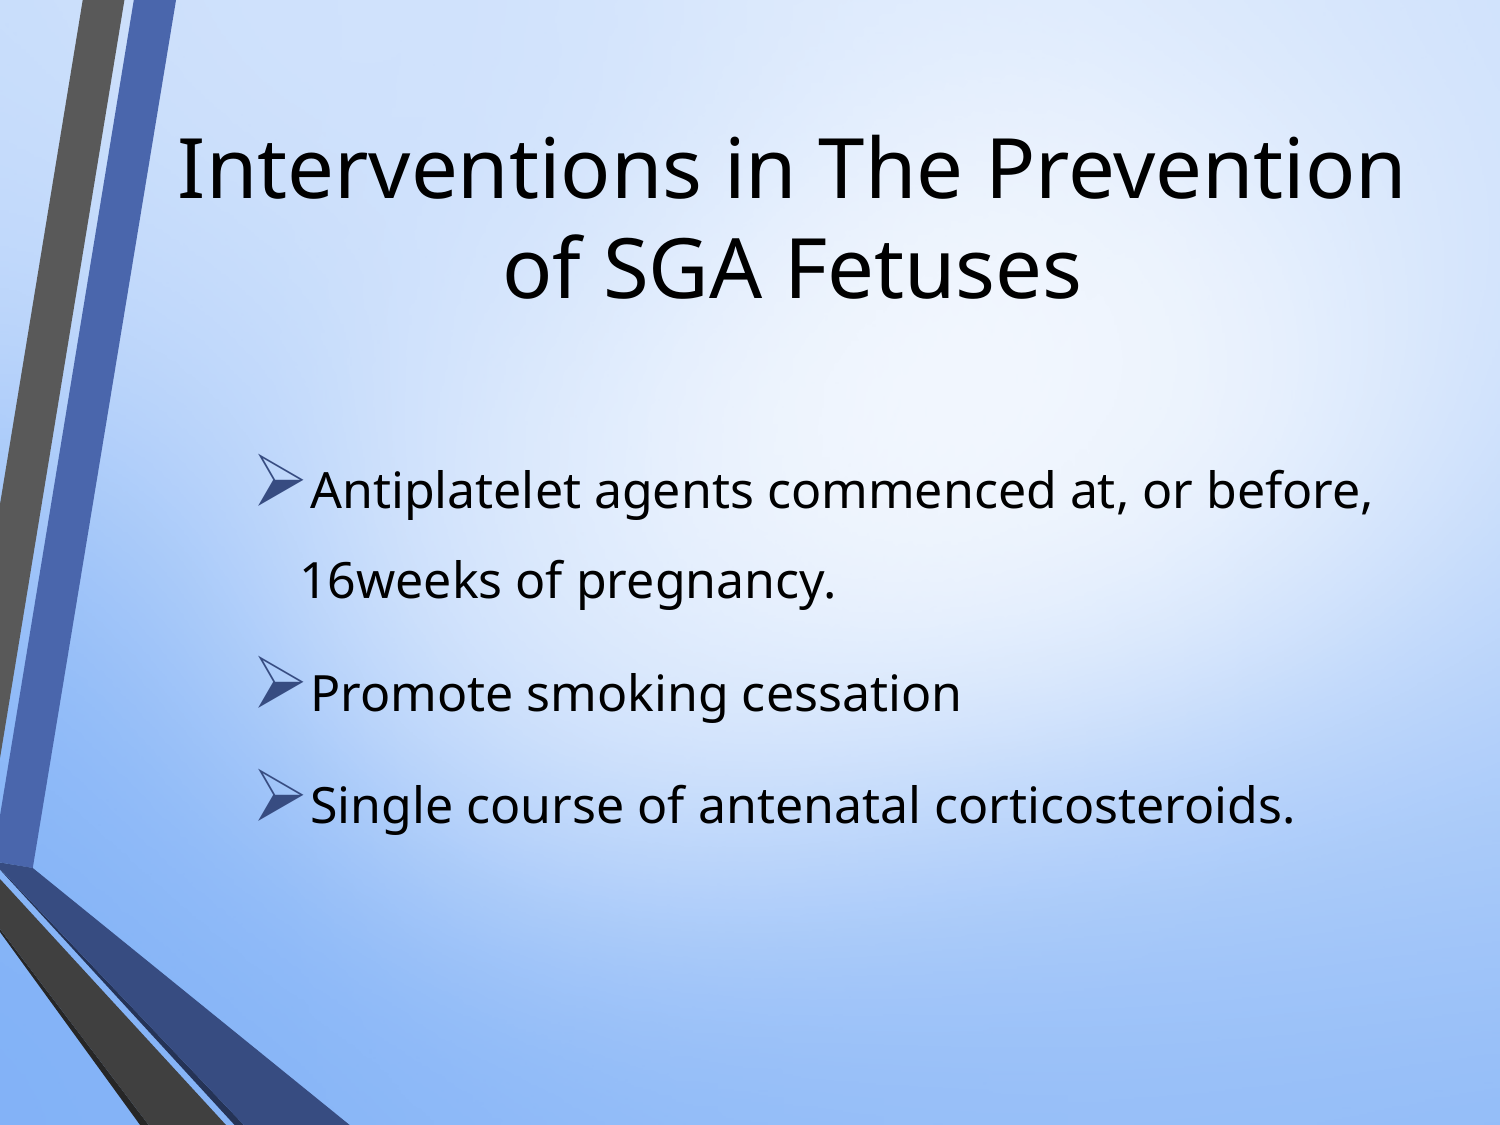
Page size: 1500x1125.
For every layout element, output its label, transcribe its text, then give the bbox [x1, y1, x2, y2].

list Antiplatelet agents commenced at, or before, 16weeks of pregnancy. Promote smoking cessation Single course of antenatal corticosteroids. [237, 354, 1425, 992]
title Interventions in The Prevention of SGA Fetuses [161, 75, 1425, 355]
